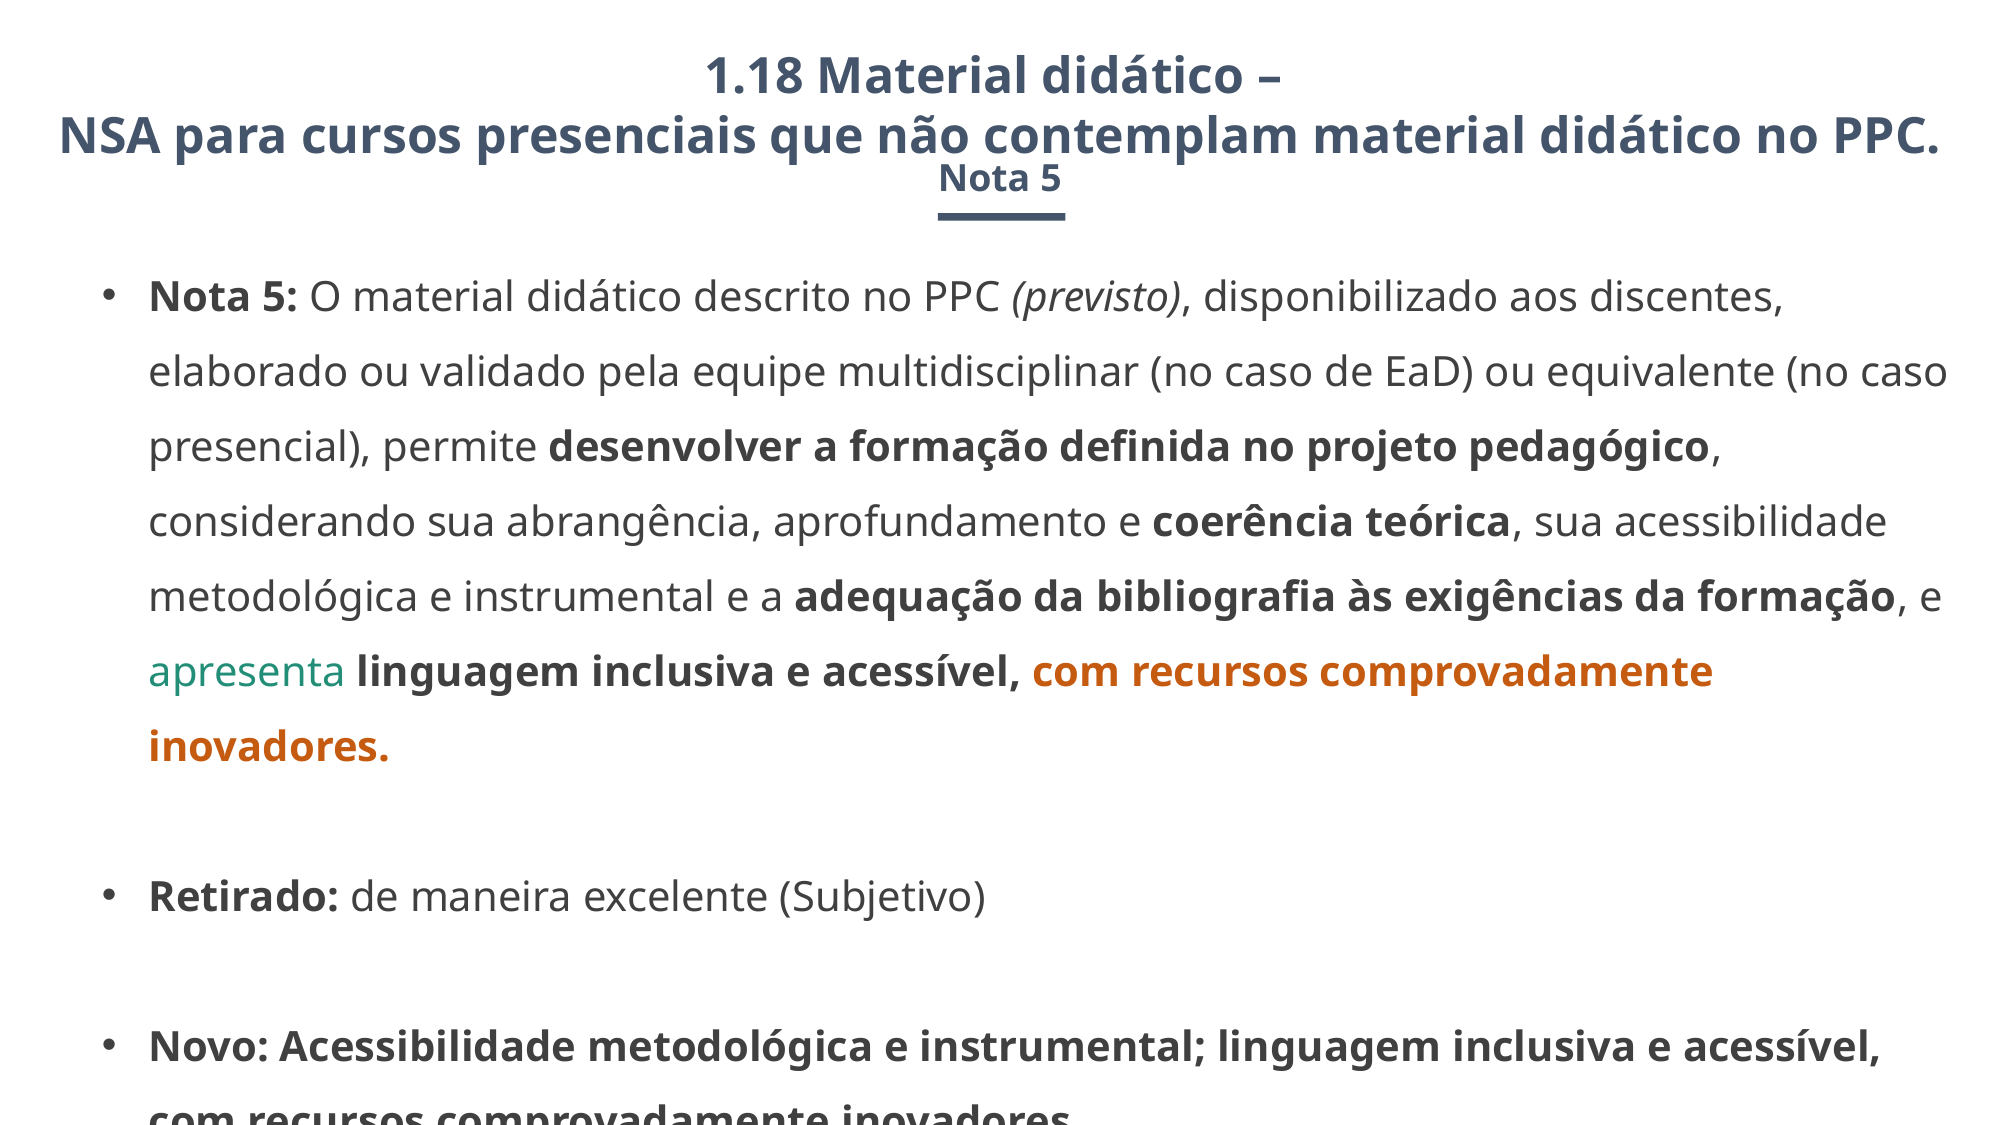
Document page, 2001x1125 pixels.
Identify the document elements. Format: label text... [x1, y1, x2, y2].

text_box Nota 5: O material didático descrito no PPC (previsto), disponibilizado aos discentes, elaborado ou validado pela equipe multidisciplinar (no caso de EaD) ou equivalente (no caso presencial), permite desenvolver a formação definida no projeto pedagógico, considerando sua abrangência, aprofundamento e coerência teórica, sua acessibilidade metodológica e instrumental e a adequação da bibliografia às exigências da formação, e apresenta linguagem inclusiva e acessível, com recursos comprovadamente inovadores. Retirado: de maneira excelente (Subjetivo) Novo: Acessibilidade metodológica e instrumental; linguagem inclusiva e acessível, com recursos comprovadamente inovadores. [87, 237, 1976, 1125]
text_box 1.18 Material didático – NSA para cursos presenciais que não contemplam material didático no PPC. [50, 39, 1950, 167]
text_box Nota 5 [930, 150, 1070, 204]
text_box [937, 213, 1066, 221]
